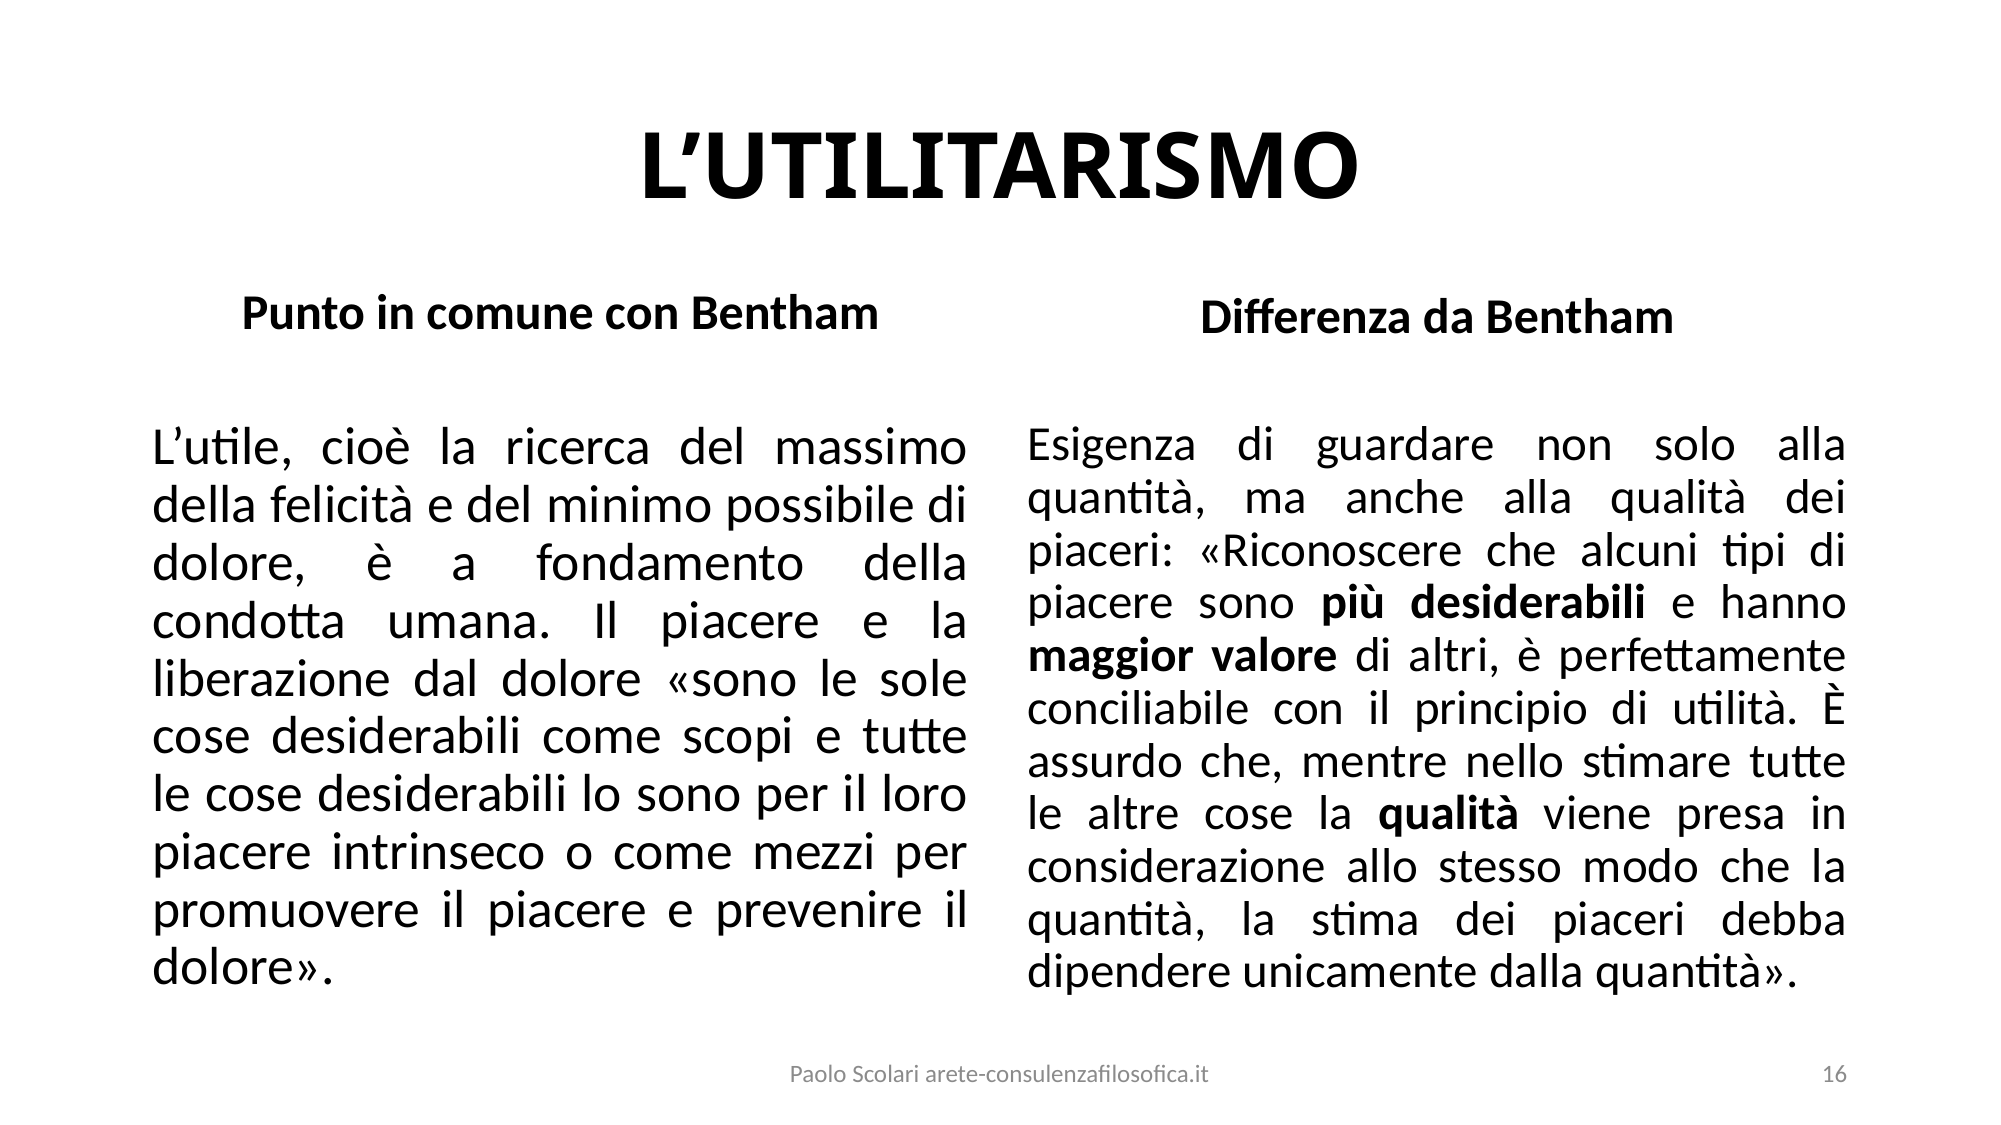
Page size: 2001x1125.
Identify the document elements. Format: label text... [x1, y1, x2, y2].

title L’UTILITARISMO [137, 59, 1863, 278]
footer Paolo Scolari arete-consulenzafilosofica.it [662, 1042, 1338, 1103]
slide_number 16 [1412, 1042, 1863, 1103]
list Esigenza di guardare non solo alla quantità, ma anche alla qualità dei piaceri: «Riconoscere che alcuni tipi di piacere sono più desiderabili e hanno maggior valore di altri, è perfettamente conciliabile con il principio di utilità. È assurdo che, mentre nello stimare tutte le altre cose la qualità viene presa in considerazione allo stesso modo che la quantità, la stima dei piaceri debba dipendere unicamente dalla quantità». [1012, 410, 1863, 1016]
list Differenza da Bentham [1012, 216, 1863, 352]
list Punto in comune con Bentham [137, 212, 984, 349]
list L’utile, cioè la ricerca del massimo della felicità e del minimo possibile di dolore, è a fondamento della condotta umana. Il piacere e la liberazione dal dolore «sono le sole cose desiderabili come scopi e tutte le cose desiderabili lo sono per il loro piacere intrinseco o come mezzi per promuovere il piacere e prevenire il dolore». [137, 410, 984, 1016]
